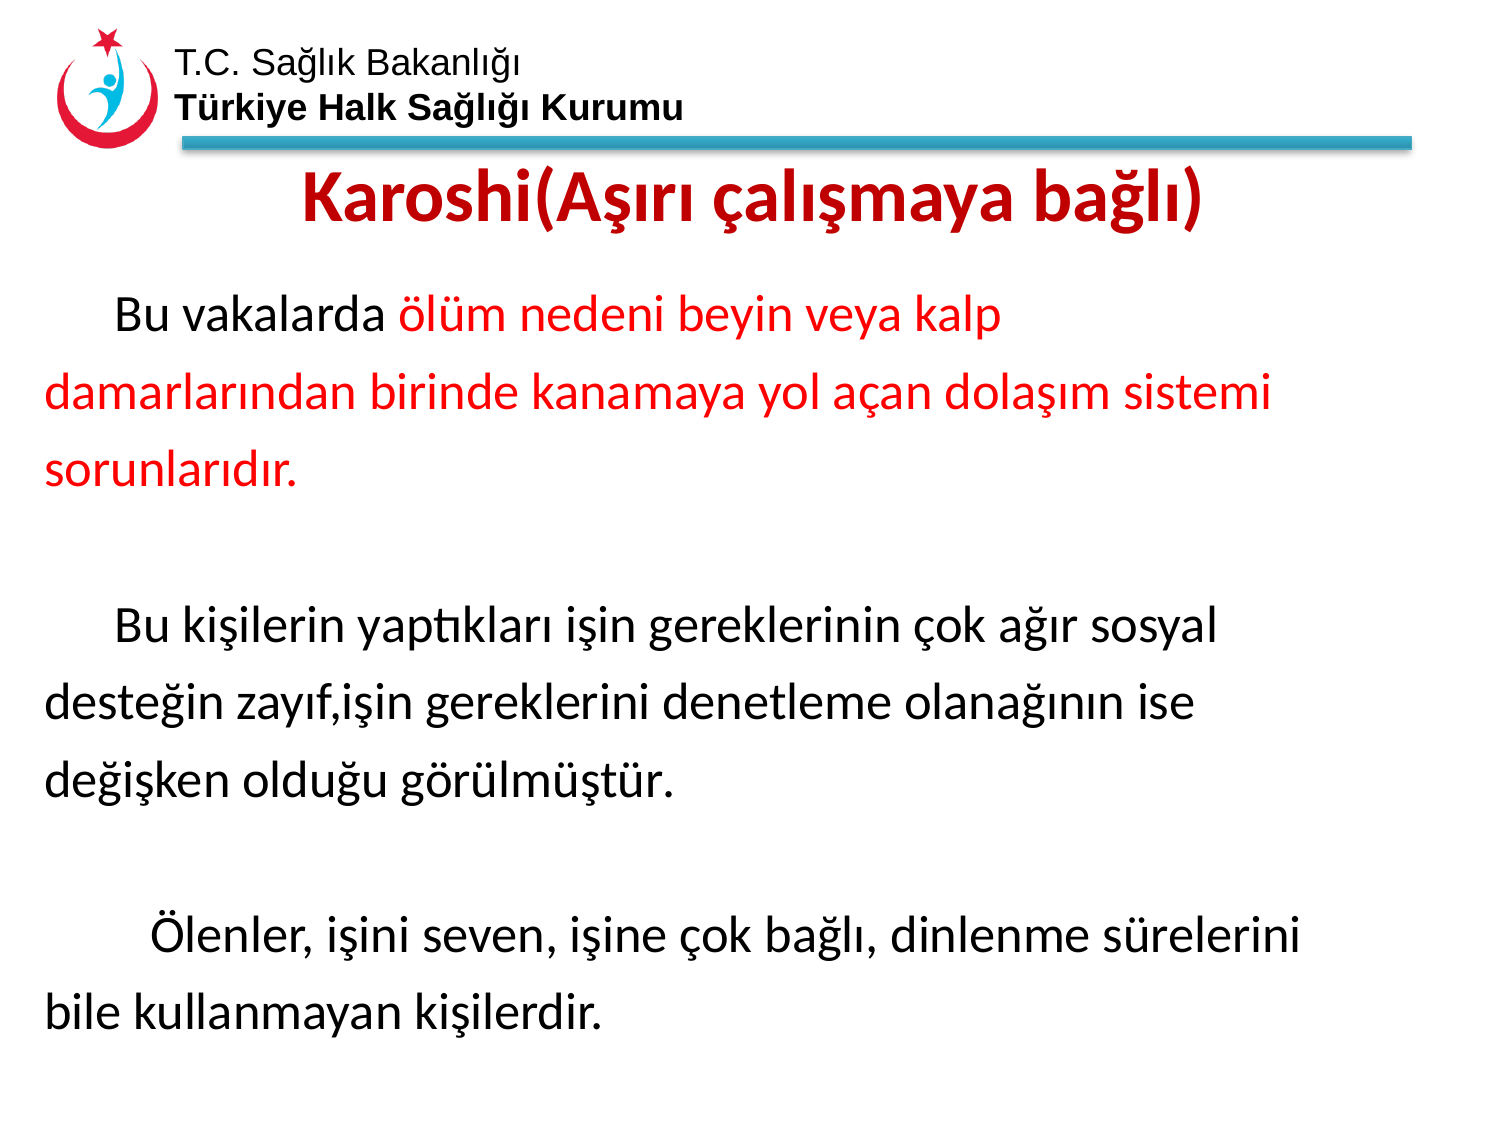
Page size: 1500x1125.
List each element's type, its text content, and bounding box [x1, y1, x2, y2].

text_box Bu vakalarda ölüm nedeni beyin veya kalp damarlarından birinde kanamaya yol açan dolaşım sistemi sorunlarıdır. Bu kişilerin yaptıkları işin gereklerinin çok ağır sosyal desteğin zayıf,işin gereklerini denetleme olanağının ise değişken olduğu görülmüştür. Ölenler, işini seven, işine çok bağlı, dinlenme sürelerini bile kullanmayan kişilerdir. [29, 278, 1400, 1059]
text_box Karoshi(Aşırı çalışmaya bağlı) [238, 138, 1270, 278]
picture [43, 23, 175, 161]
